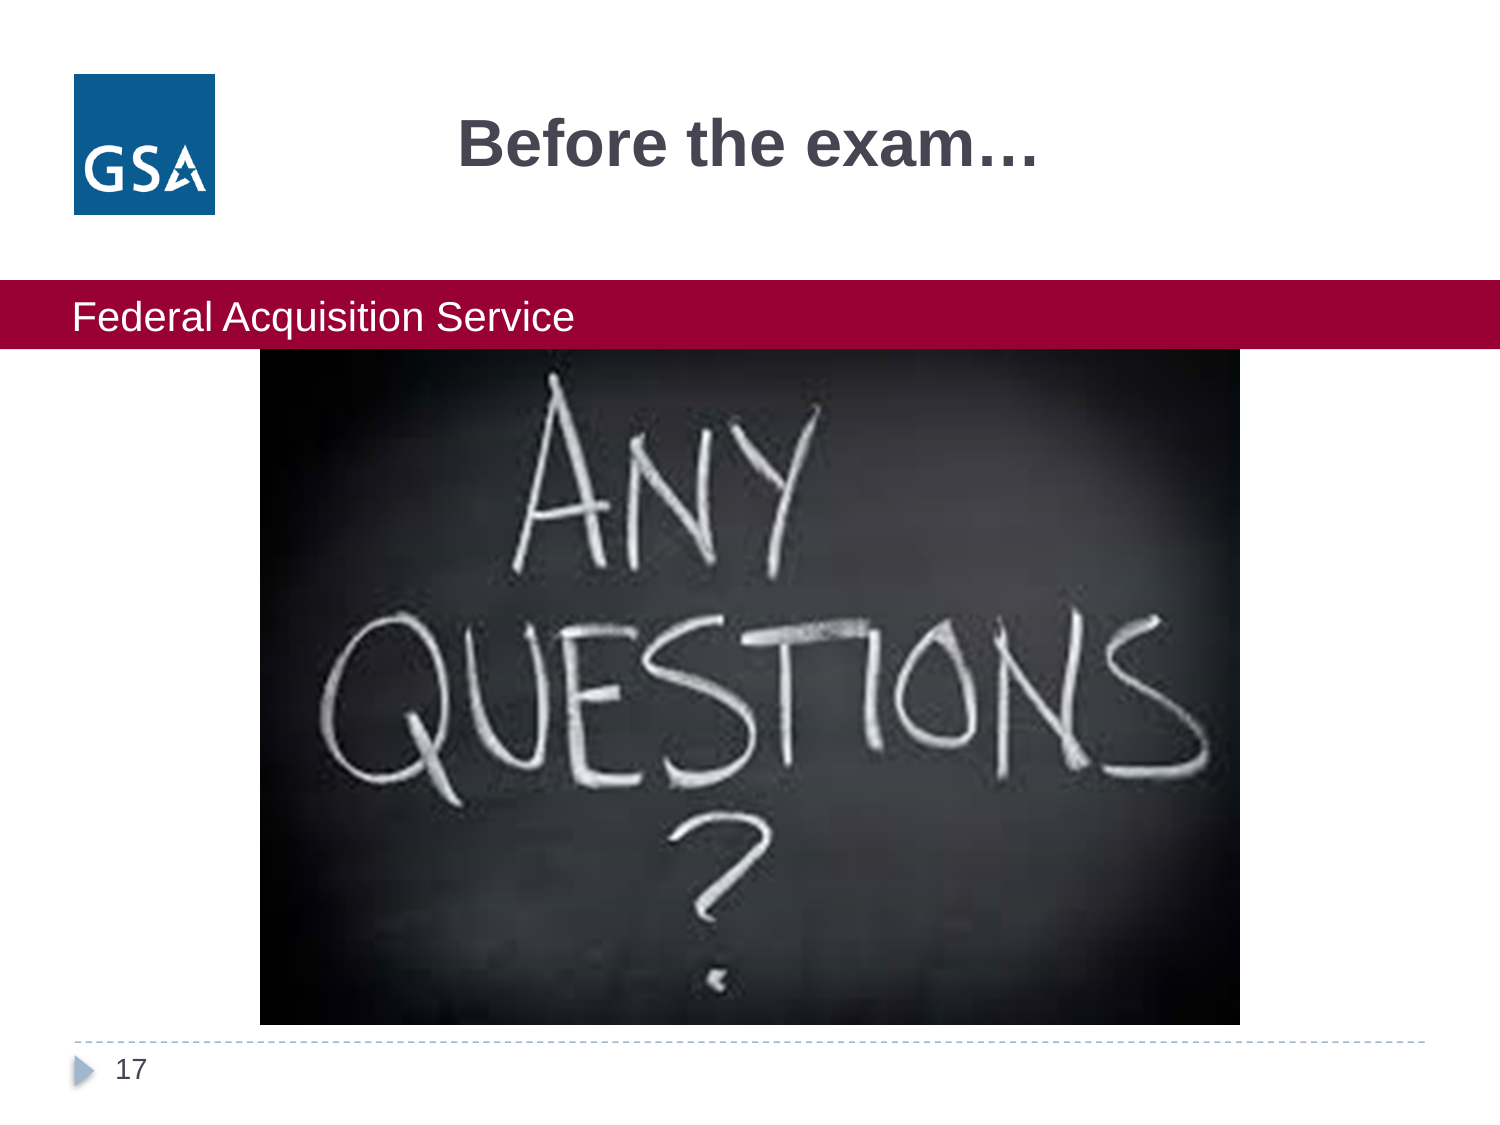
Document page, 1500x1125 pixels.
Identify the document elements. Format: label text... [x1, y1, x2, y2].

picture [74, 74, 215, 215]
picture [260, 349, 1240, 1026]
slide_number 17 [100, 1042, 426, 1103]
title Before the exam… [75, 24, 1425, 188]
